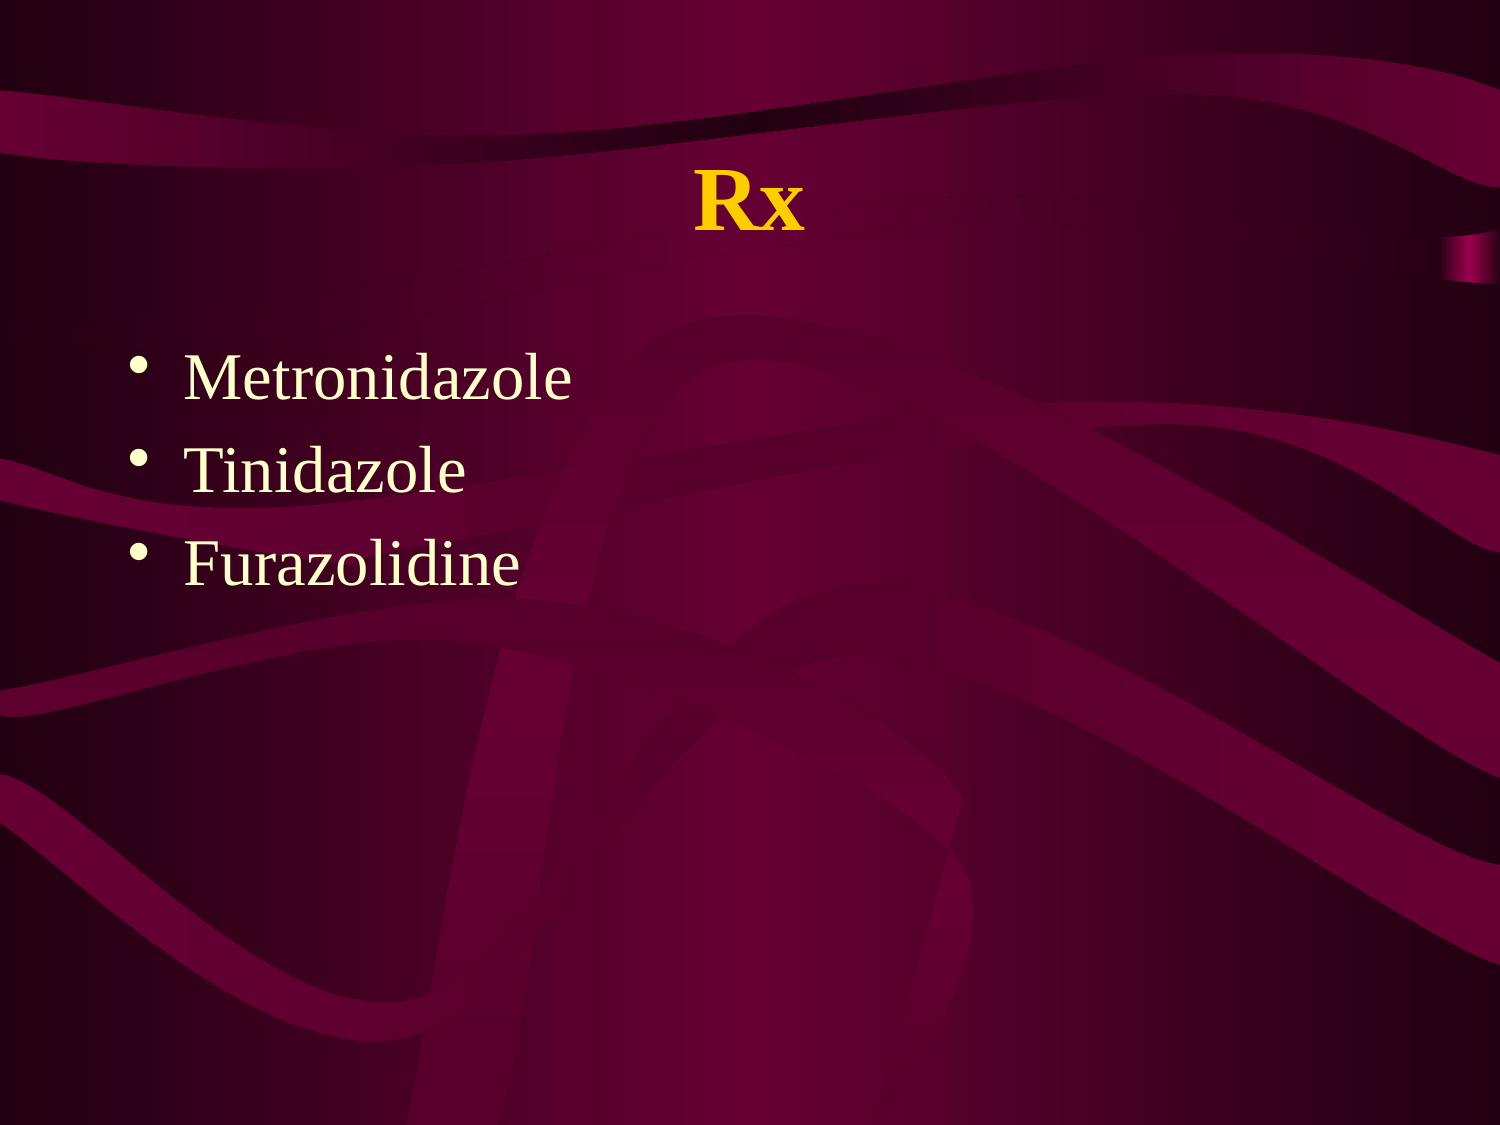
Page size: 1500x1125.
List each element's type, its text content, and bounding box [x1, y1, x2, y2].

list Metronidazole Tinidazole Furazolidine [112, 324, 1388, 1000]
title Rx [112, 99, 1388, 288]
